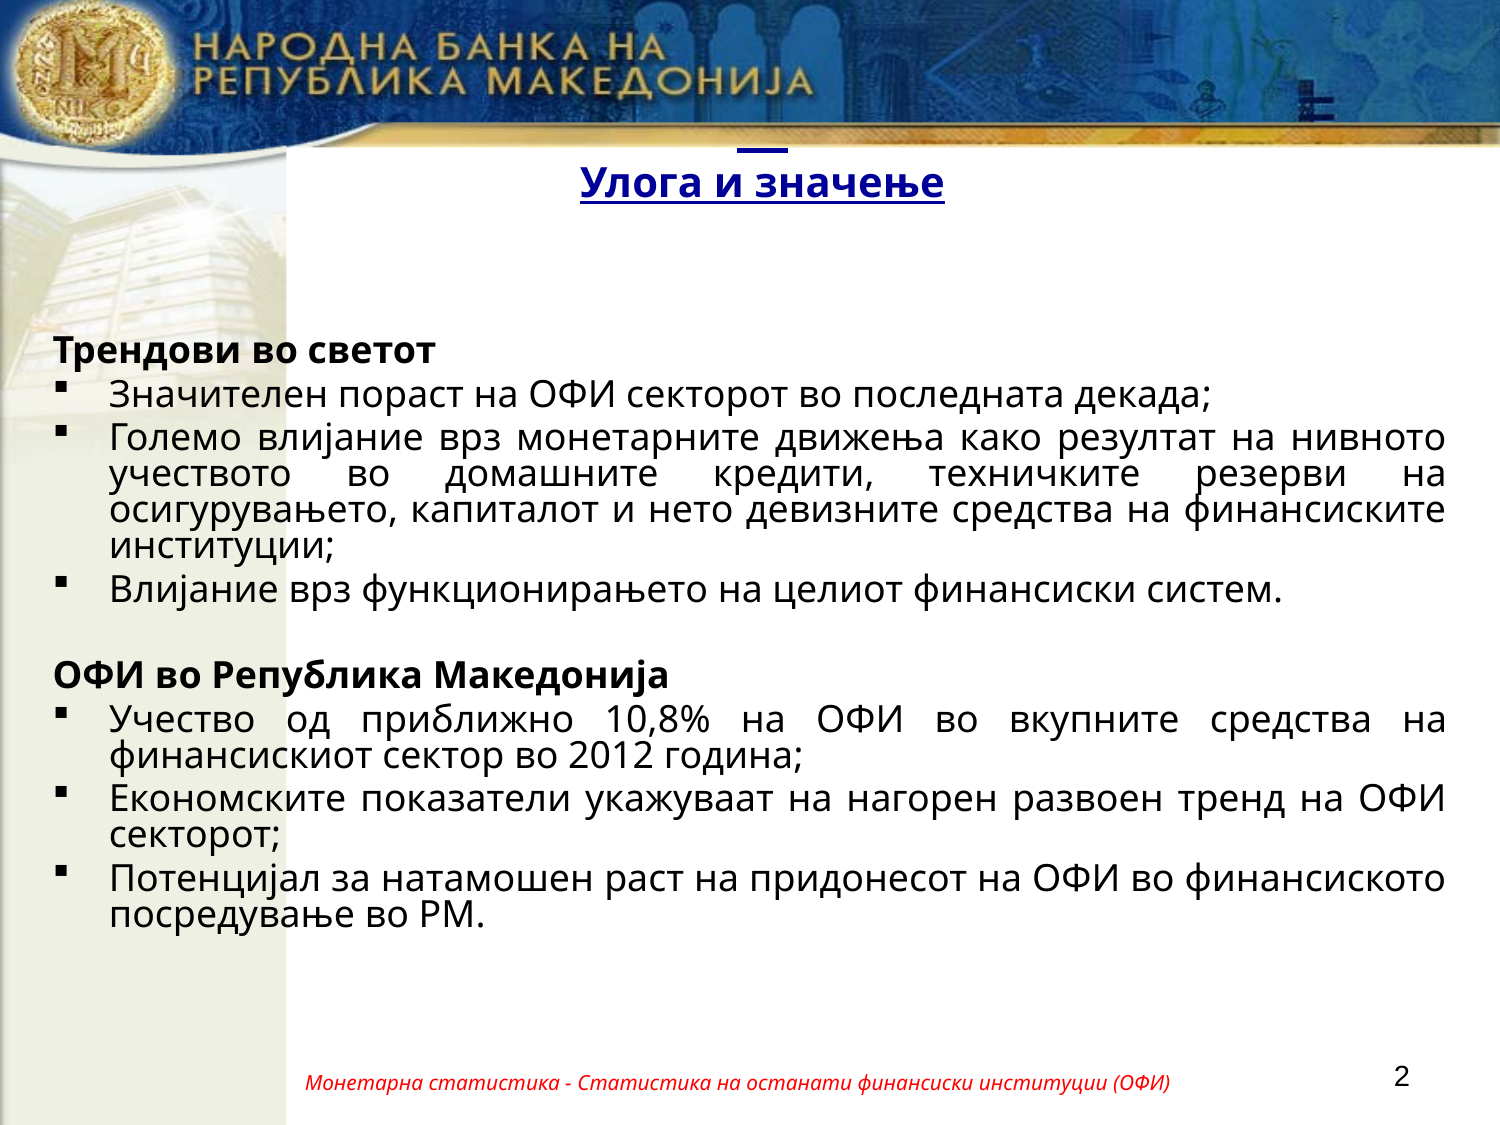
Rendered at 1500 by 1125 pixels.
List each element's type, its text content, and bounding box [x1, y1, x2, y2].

title Улога и значење [24, 149, 1500, 213]
slide_number 2 [1074, 1049, 1426, 1103]
list Трендови во светот Значителен пораст на ОФИ секторот во последната декада; Големо влијание врз монетарните движења како резултат на нивното учеството во домашните кредити, техничките резерви на осигурувањето, капиталот и нето девизните средства на финансиските институции; Влијание врз функционирањето на целиот финансиски систем. ОФИ во Република Македонија Учество од приближно 10,8% на ОФИ во вкупните средства на финансискиот сектор во 2012 година; Економските показатели укажуваат на нагорен развоен тренд на ОФИ секторот; Потенцијал за натамошен раст на придонесот на ОФИ во финансиското посредување во РМ. [37, 274, 1463, 926]
footer Монетарна статистика - Статистика на останати финансиски институции (ОФИ) [112, 1062, 1363, 1103]
picture [0, 0, 1500, 1125]
